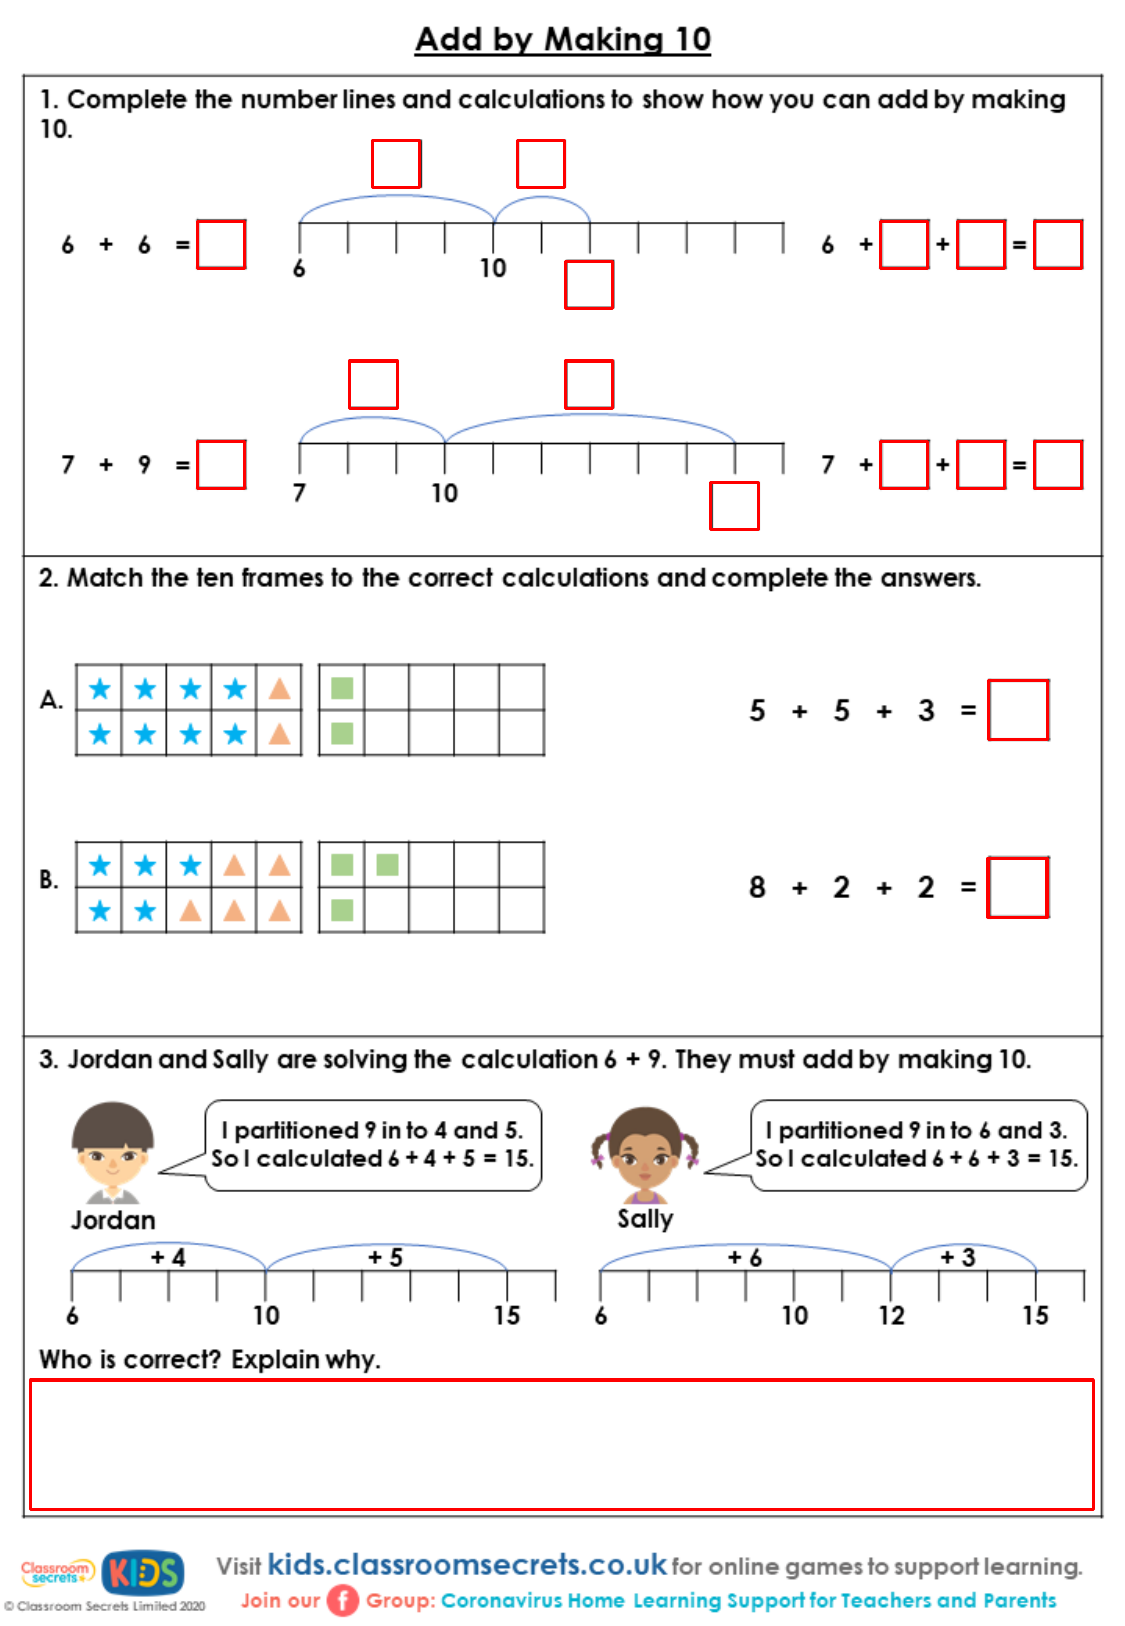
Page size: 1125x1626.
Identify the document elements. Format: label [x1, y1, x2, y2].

text_box [30, 1379, 1094, 1510]
text_box [710, 482, 759, 530]
text_box [565, 261, 613, 309]
picture [0, 0, 1125, 1625]
text_box [349, 360, 398, 409]
text_box [1034, 441, 1082, 489]
text_box [565, 360, 613, 409]
text_box [957, 441, 1005, 489]
text_box [988, 680, 1048, 740]
text_box [1034, 221, 1082, 269]
text_box [880, 221, 928, 269]
text_box [880, 441, 928, 489]
text_box [987, 858, 1047, 918]
text_box [372, 140, 420, 188]
text_box [197, 221, 245, 269]
text_box [197, 441, 245, 489]
text_box [957, 221, 1005, 269]
text_box [517, 140, 565, 188]
